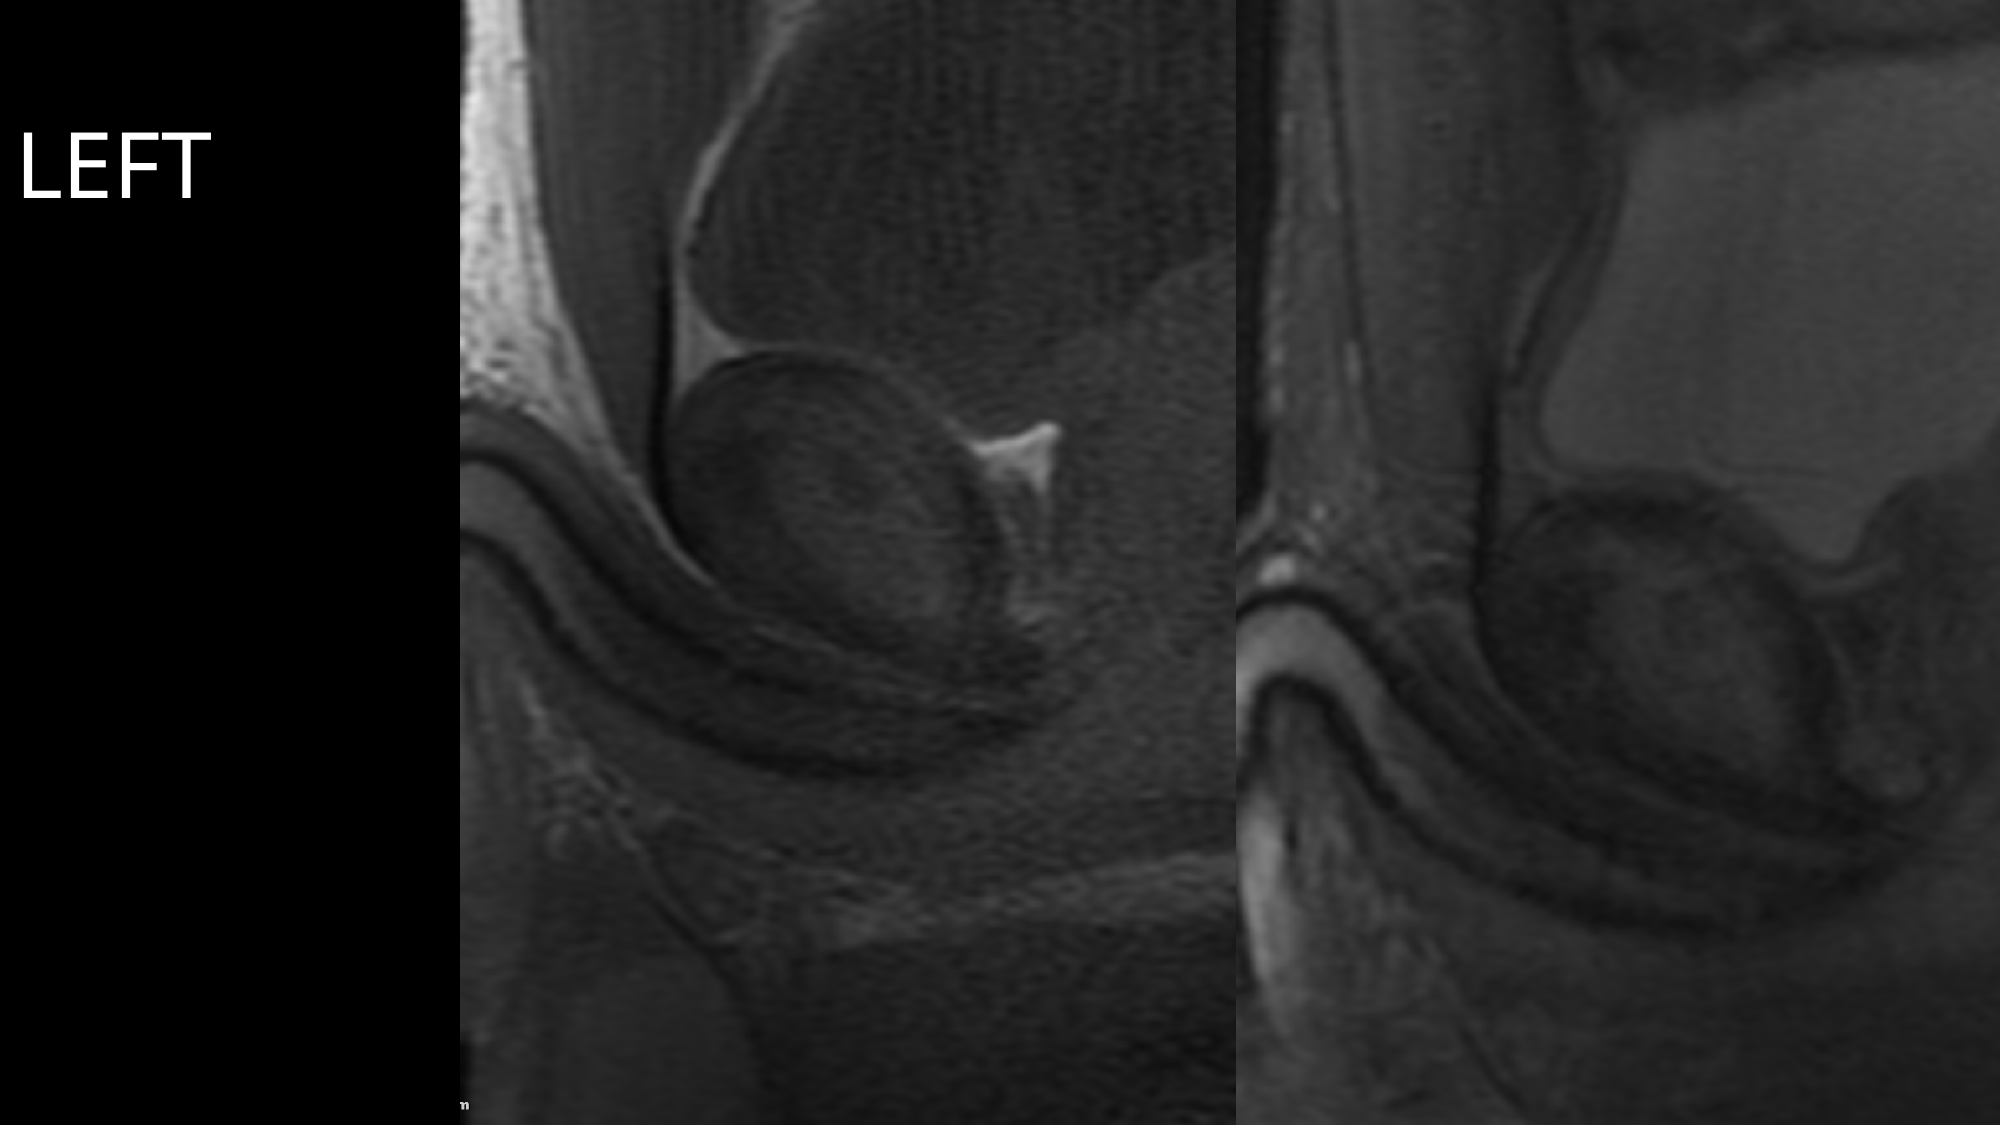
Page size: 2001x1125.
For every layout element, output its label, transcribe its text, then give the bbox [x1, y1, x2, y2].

title LEFT [0, 59, 460, 278]
picture [460, 0, 2000, 1125]
